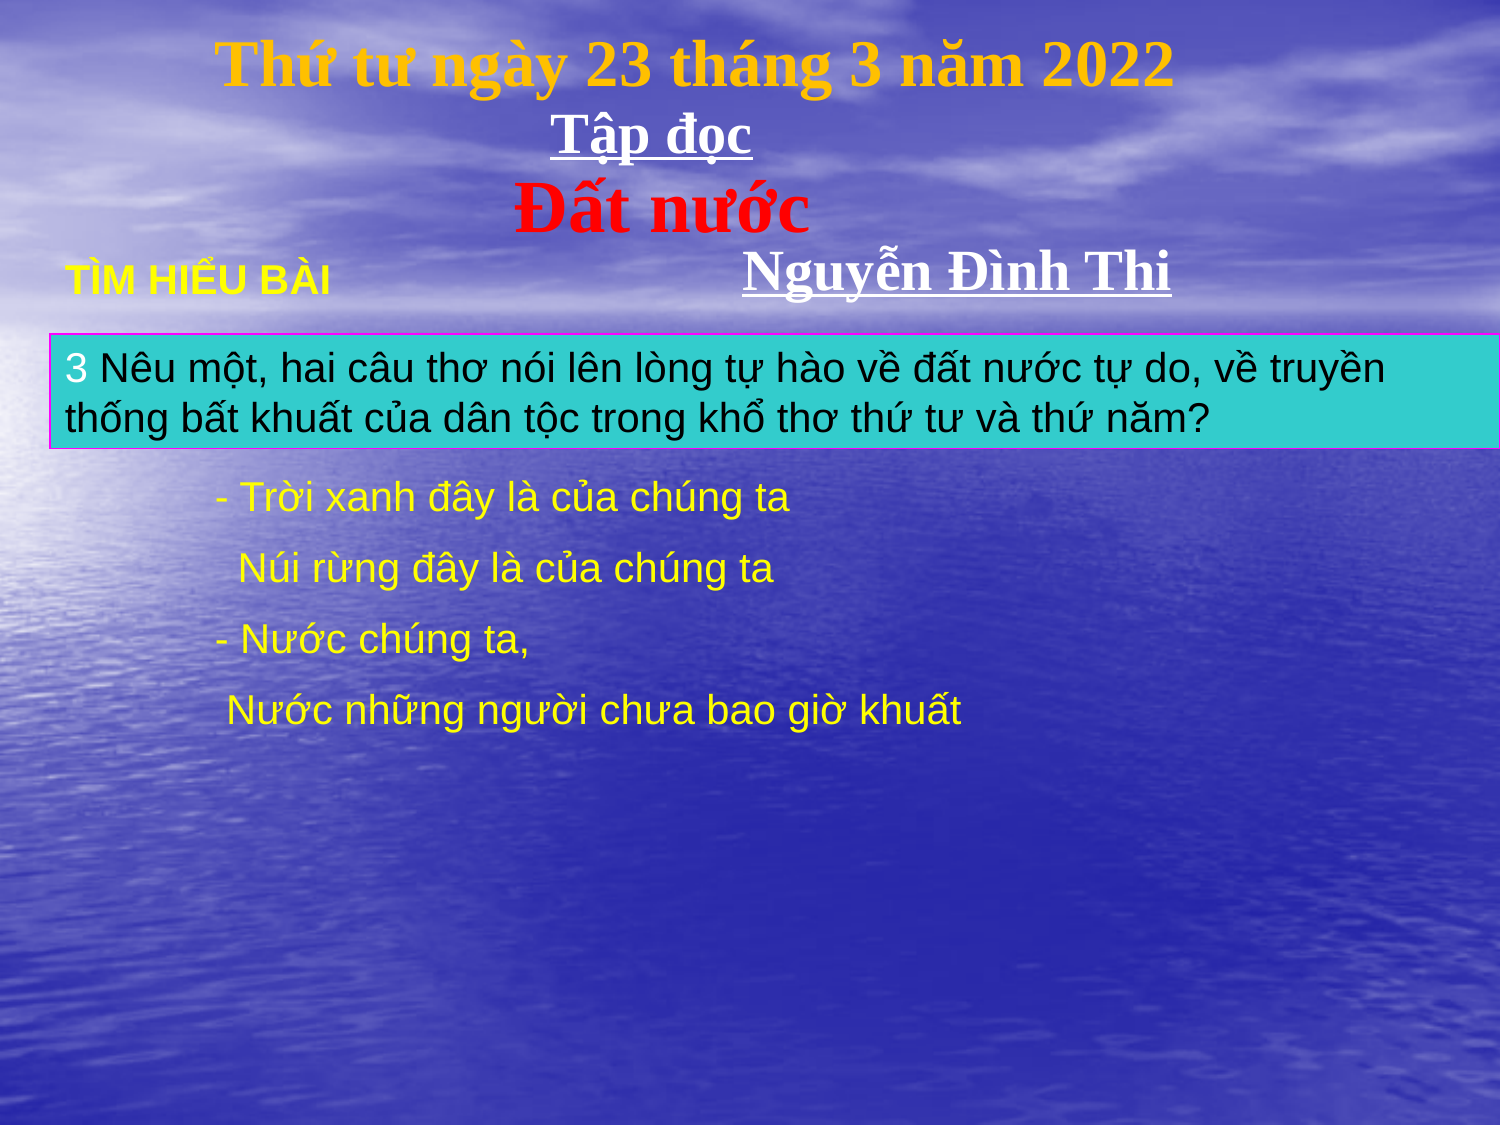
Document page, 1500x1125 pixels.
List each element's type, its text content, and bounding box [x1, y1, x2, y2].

text_box - Trời xanh đây là của chúng ta Núi rừng đây là của chúng ta - Nước chúng ta, Nước những người chưa bao giờ khuất [50, 462, 1500, 811]
text_box TÌM HIỂU BÀI [50, 245, 491, 311]
text_box Đất nước [362, 149, 963, 255]
text_box Nguyễn Đình Thi [727, 224, 1188, 310]
text_box Thứ tư ngày 23 tháng 3 năm 2022 [200, 12, 1300, 108]
text_box 3 Nêu một, hai câu thơ nói lên lòng tự hào về đất nước tự do, về truyền thống bất khuất của dân tộc trong khổ thơ thứ tư và thứ năm? [50, 333, 1500, 449]
text_box Tập đọc [535, 108, 768, 149]
